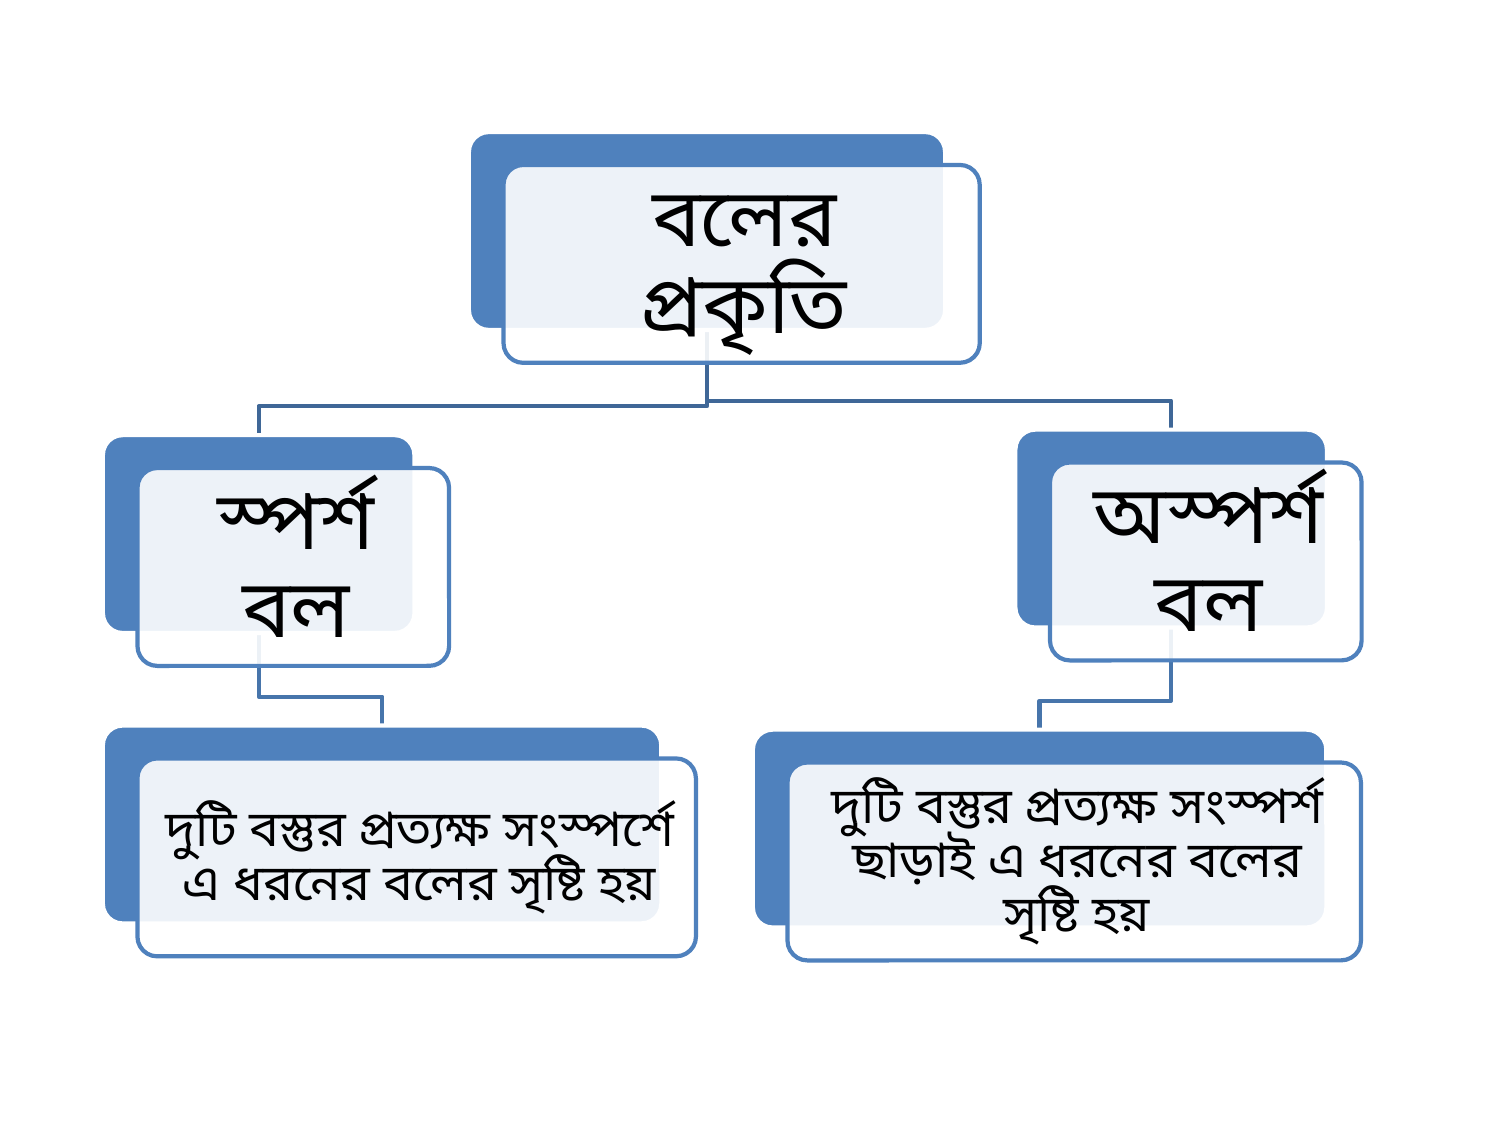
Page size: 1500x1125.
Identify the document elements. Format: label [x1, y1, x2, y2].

text_box [137, 124, 1376, 963]
